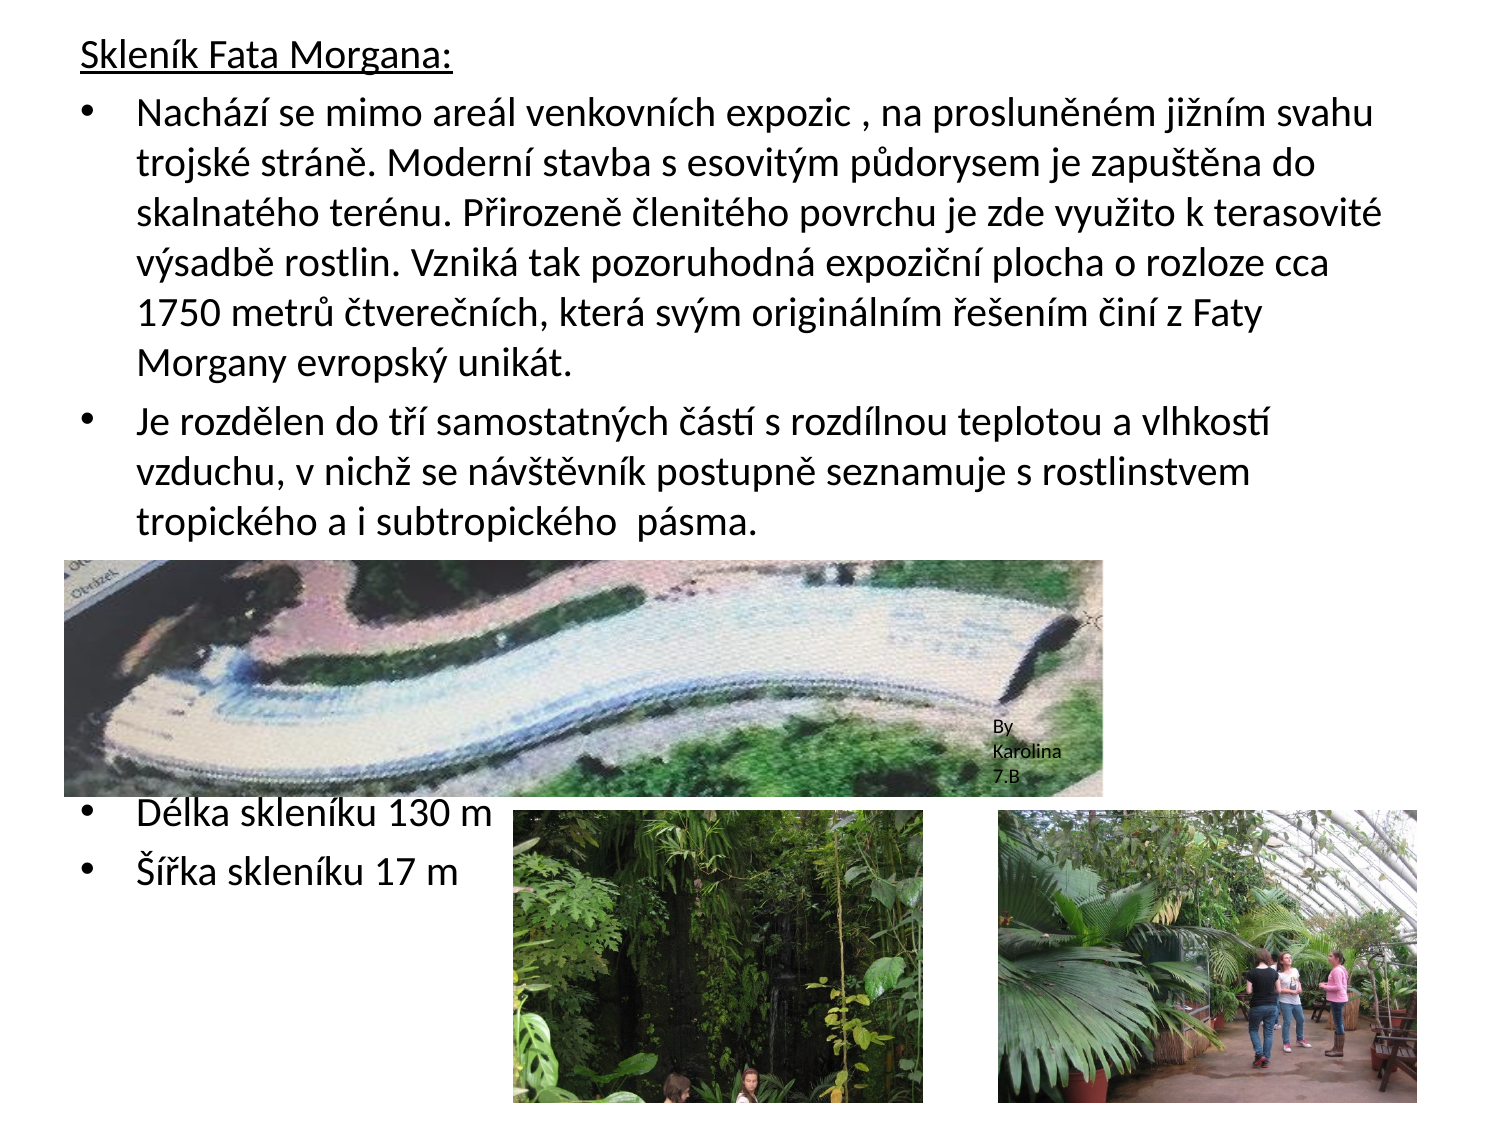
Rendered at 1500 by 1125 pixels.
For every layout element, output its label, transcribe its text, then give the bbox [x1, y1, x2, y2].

picture [64, 559, 1105, 797]
list Skleník Fata Morgana: Nachází se mimo areál venkovních expozic , na prosluněném jižním svahu trojské stráně. Moderní stavba s esovitým půdorysem je zapuštěna do skalnatého terénu. Přirozeně členitého povrchu je zde využito k terasovité výsadbě rostlin. Vzniká tak pozoruhodná expoziční plocha o rozloze cca 1750 metrů čtverečních, která svým originálním řešením činí z Faty Morgany evropský unikát. Je rozdělen do tří samostatných částí s rozdílnou teplotou a vlhkostí vzduchu, v nichž se návštěvník postupně seznamuje s rostlinstvem tropického a i subtropického pásma. Délka skleníku 130 m Šířka skleníku 17 m [64, 19, 1415, 1106]
picture [997, 810, 1417, 1103]
picture [513, 810, 924, 1103]
